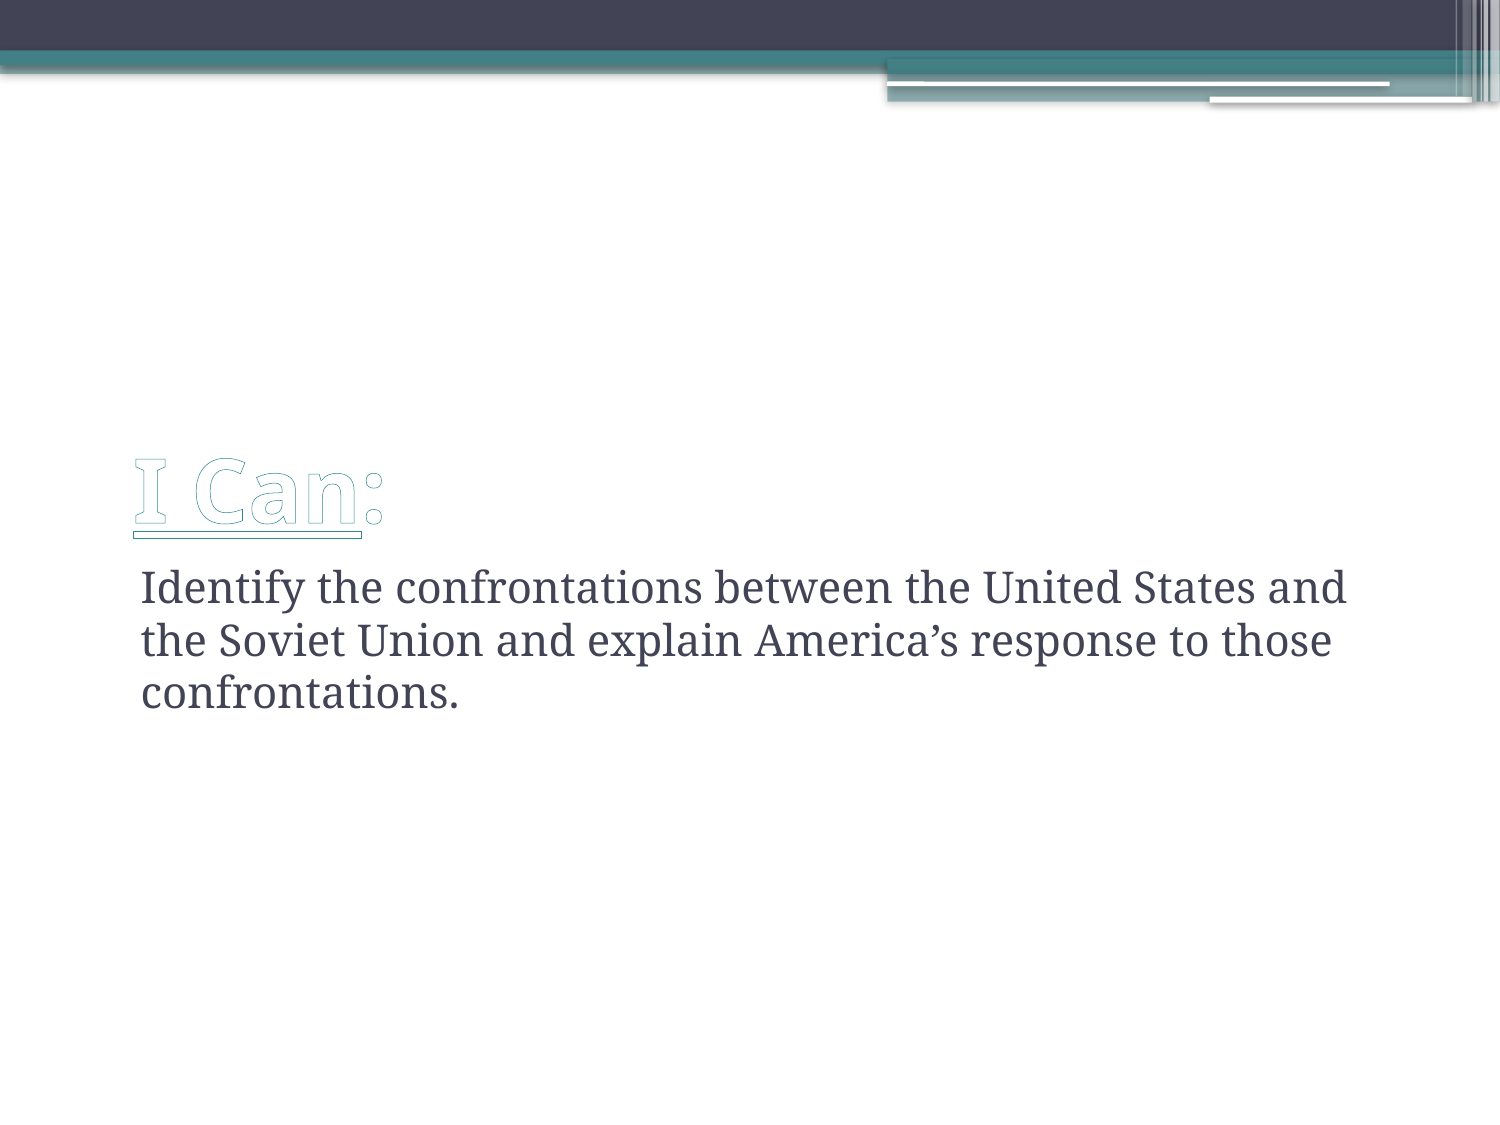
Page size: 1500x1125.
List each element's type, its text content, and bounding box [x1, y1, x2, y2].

title I Can: [118, 324, 1394, 549]
list Identify the confrontations between the United States and the Soviet Union and explain America’s response to those confrontations. [118, 552, 1394, 800]
